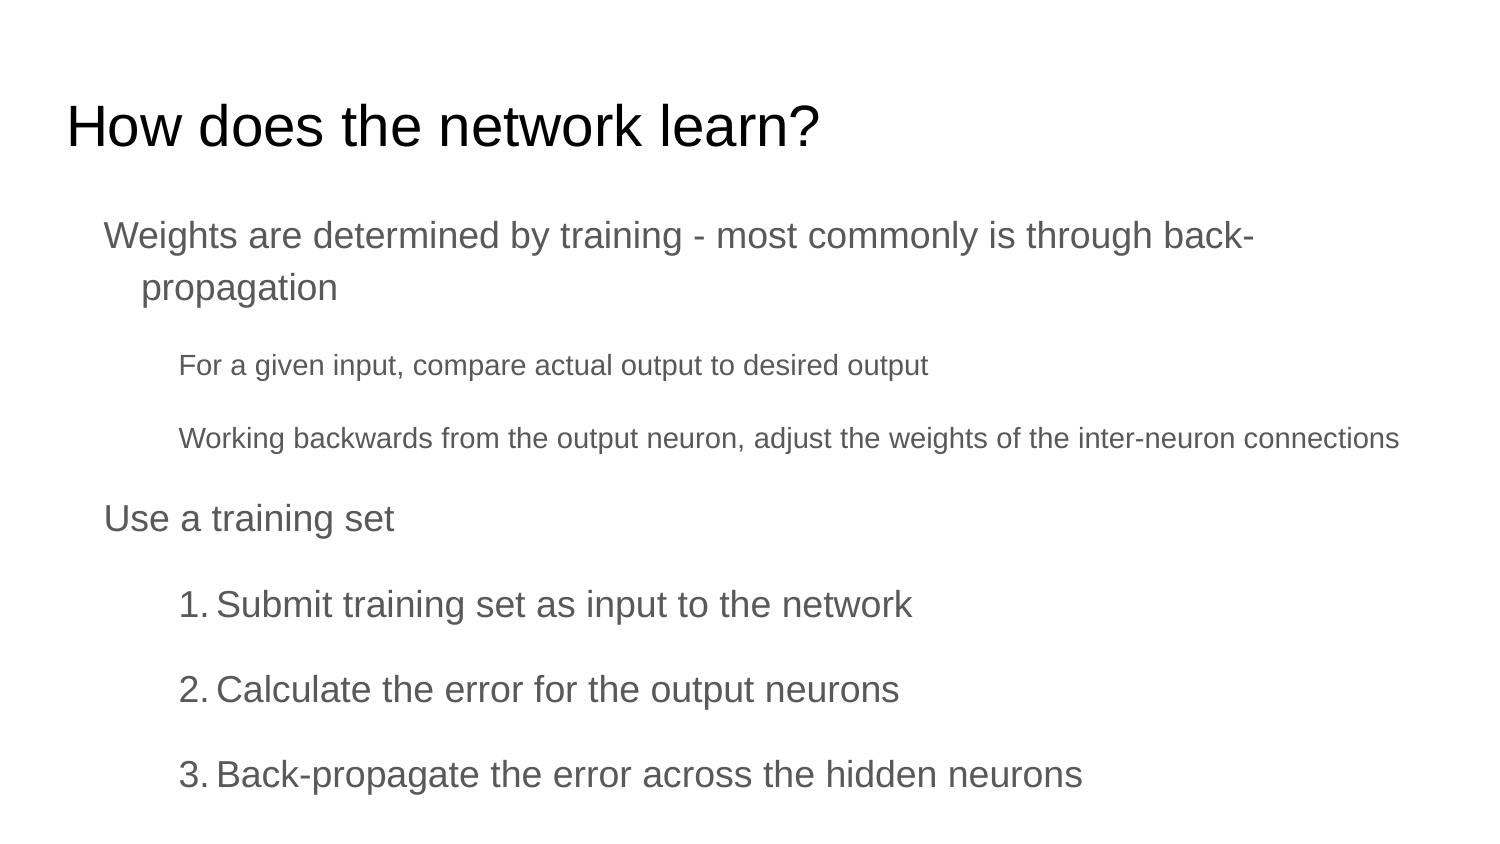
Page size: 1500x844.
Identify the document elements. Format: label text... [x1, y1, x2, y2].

list Weights are determined by training - most commonly is through back-propagation For a given input, compare actual output to desired output Working backwards from the output neuron, adjust the weights of the inter-neuron connections Use a training set Submit training set as input to the network Calculate the error for the output neurons Back-propagate the error across the hidden neurons Adjust weights [51, 189, 1449, 750]
title How does the network learn? [51, 72, 1449, 167]
